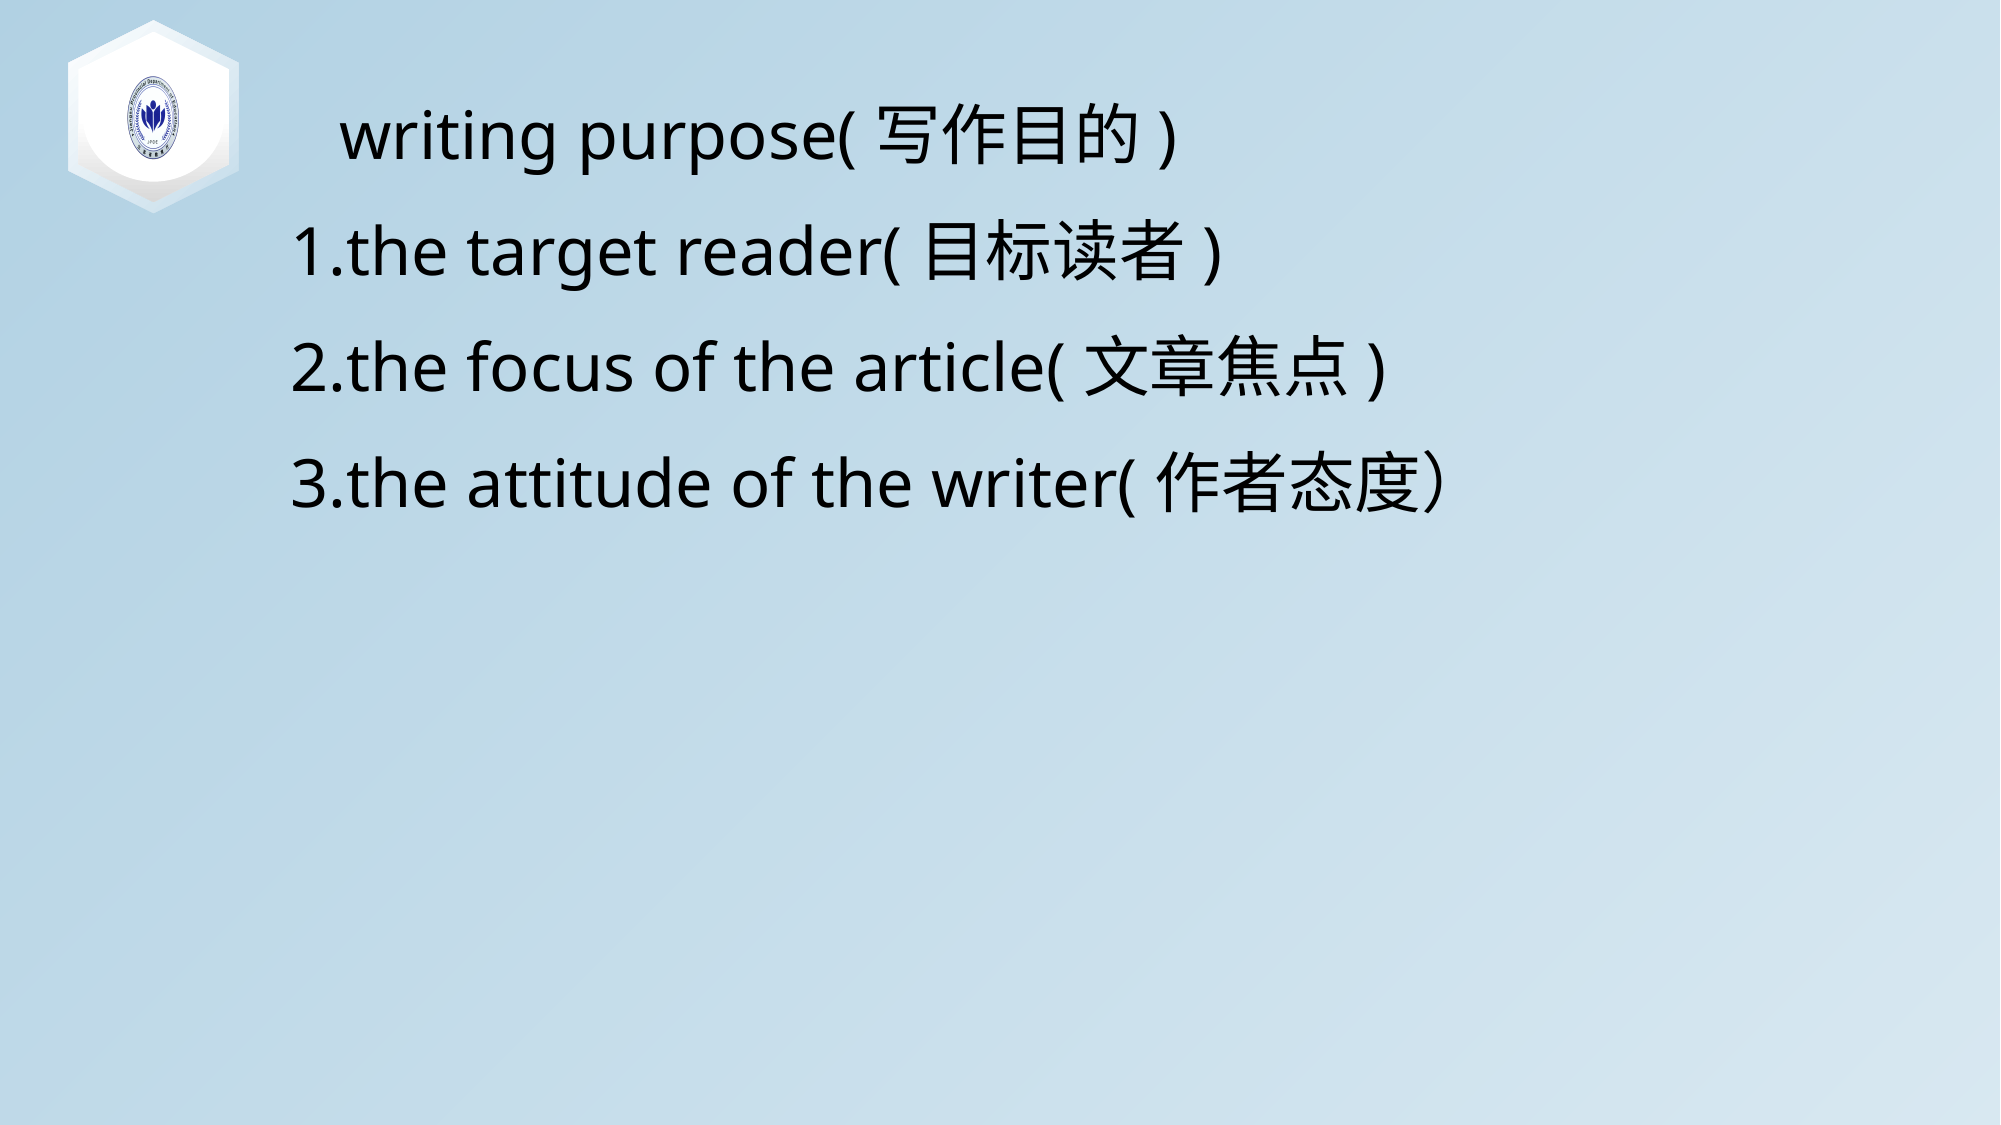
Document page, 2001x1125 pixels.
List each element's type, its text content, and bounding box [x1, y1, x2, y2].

text_box 1.the target reader(目标读者) [275, 201, 1253, 297]
text_box 3.the attitude of the writer(作者态度） [275, 433, 1558, 529]
text_box writing purpose(写作目的) [324, 85, 1558, 181]
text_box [68, 20, 239, 213]
text_box 2.the focus of the article(文章焦点) [275, 317, 1503, 413]
